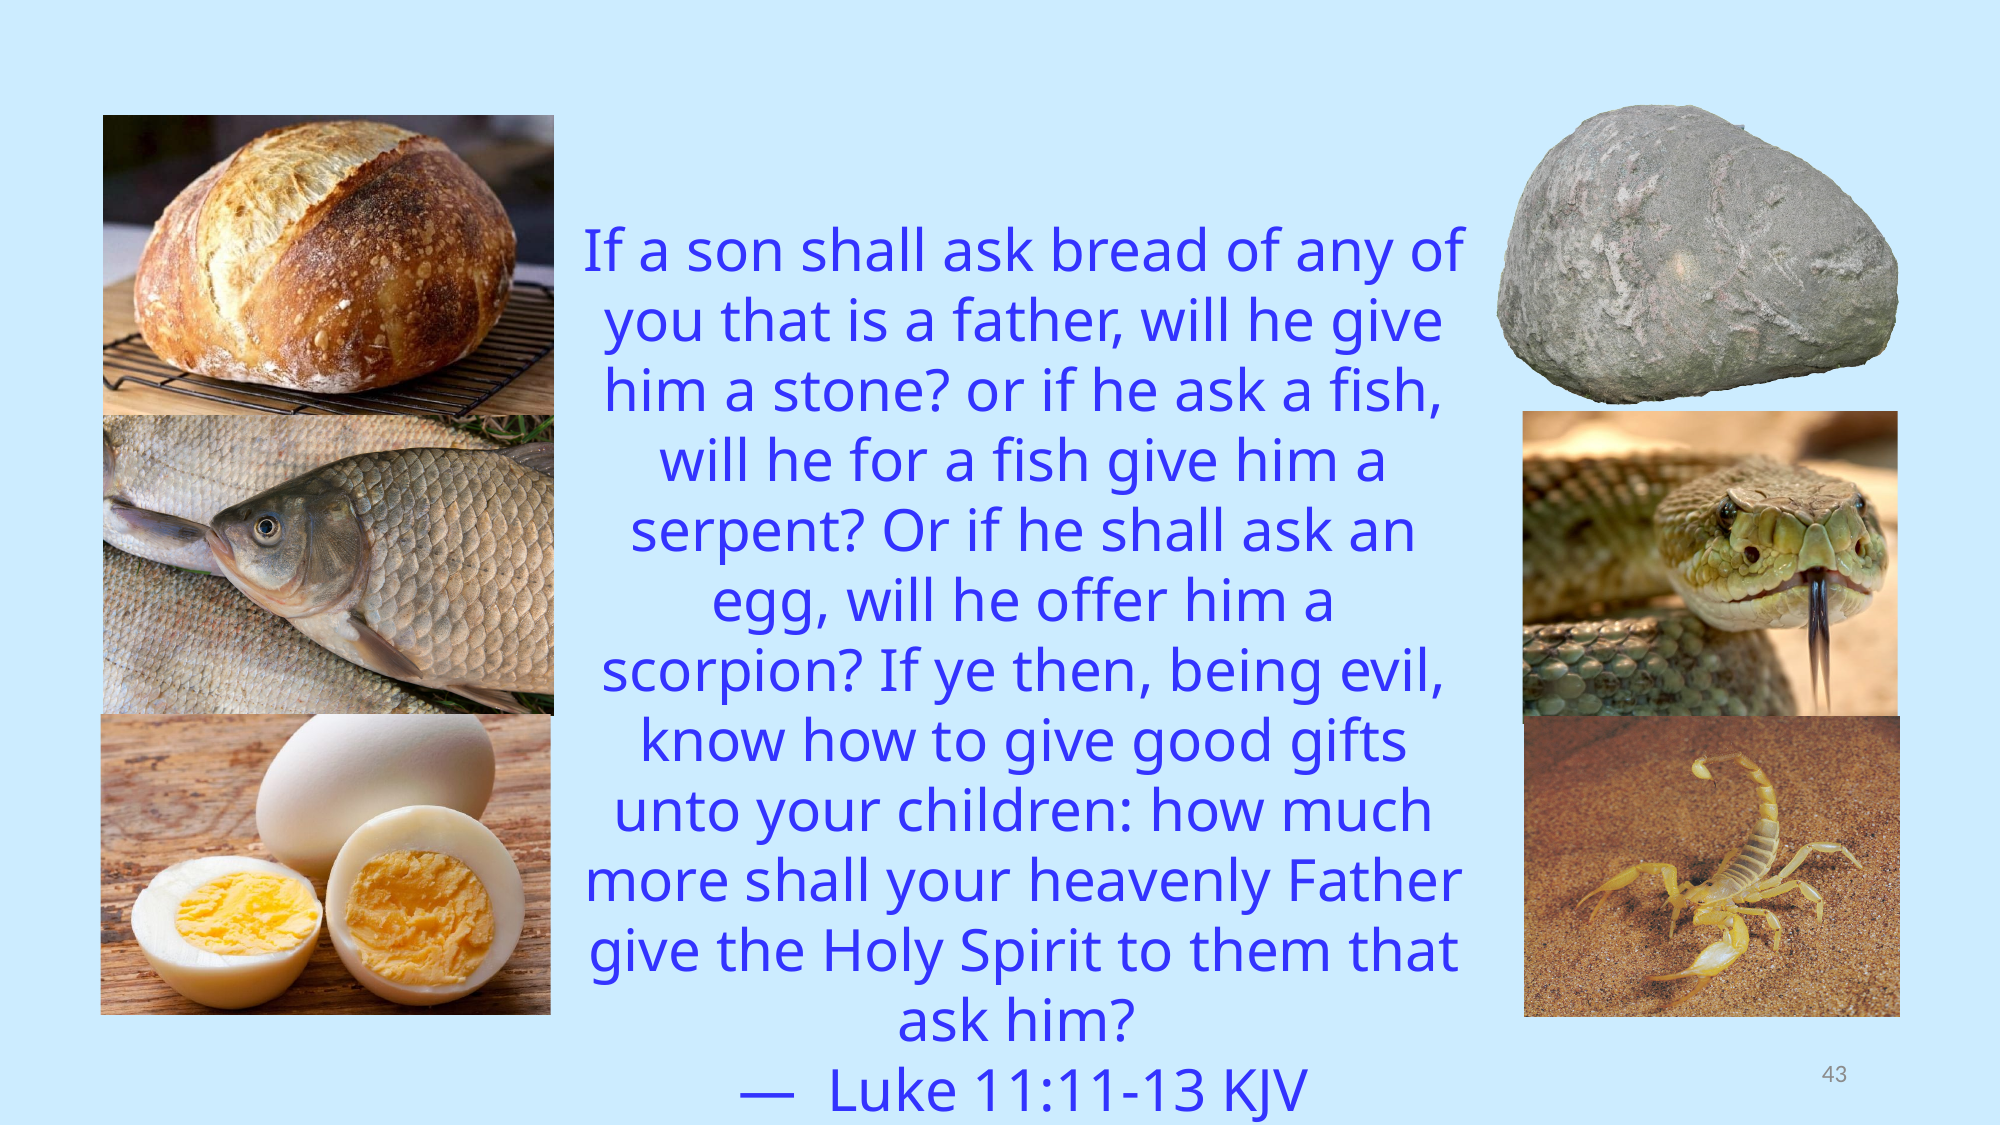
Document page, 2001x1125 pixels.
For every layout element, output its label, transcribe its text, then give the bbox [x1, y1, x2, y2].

slide_number 43 [1412, 1042, 1863, 1103]
picture [1522, 411, 1900, 1017]
picture [1496, 104, 1899, 405]
picture [100, 115, 554, 1015]
text_box If a son shall ask bread of any of you that is a father, will he give him a stone? or if he ask a fish, will he for a fish give him a serpent? Or if he shall ask an egg, will he offer him a scorpion? If ye then, being evil, know how to give good gifts unto your children: how much more shall your heavenly Father give the Holy Spirit to them that ask him? — Luke 11:11-13 KJV [567, 205, 1481, 1125]
